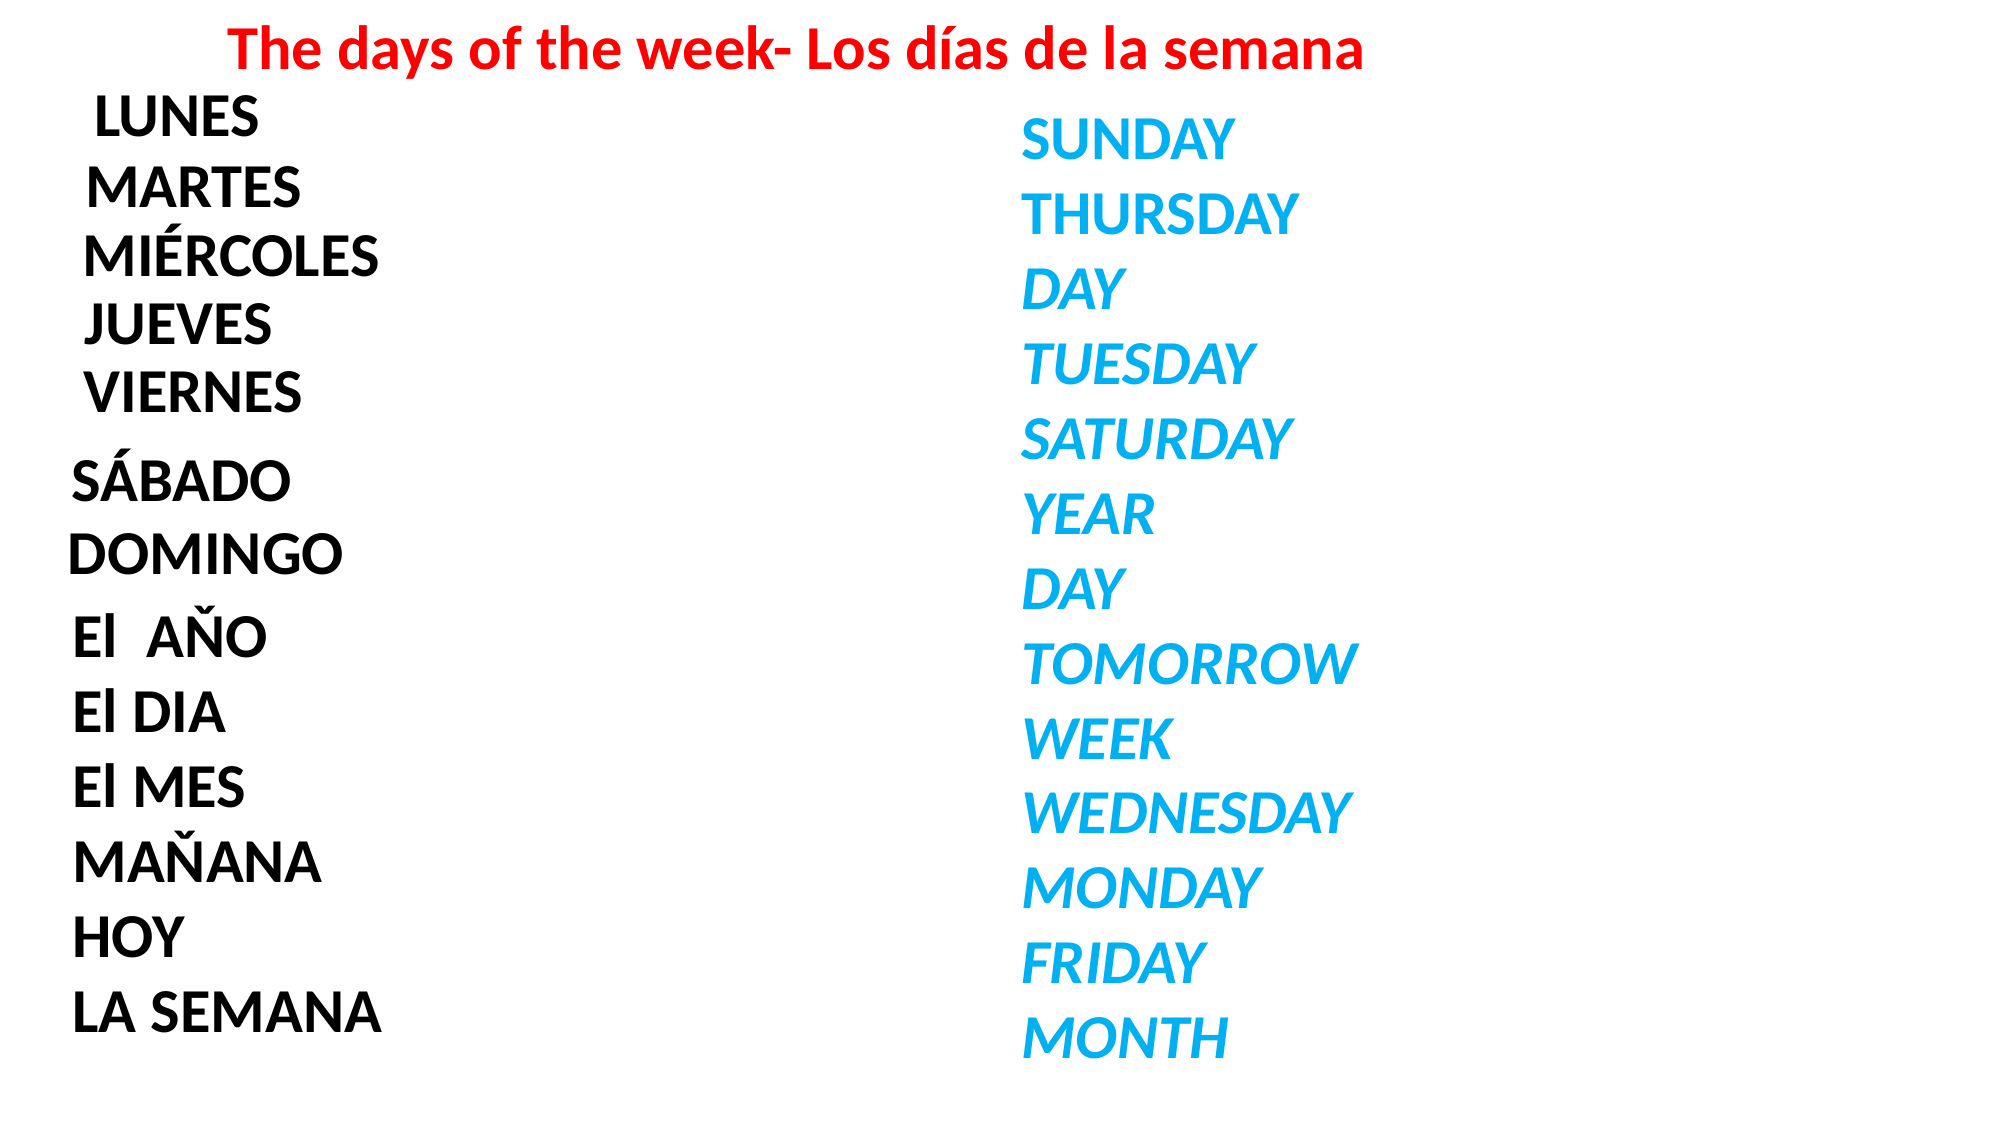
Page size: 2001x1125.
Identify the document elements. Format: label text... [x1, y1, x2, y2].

text_box DOMINGO [53, 504, 360, 594]
text_box El AŇO El DIA El MES MAŇANA HOY LA SEMANA [57, 587, 398, 1053]
text_box LUNES [79, 66, 276, 156]
text_box SUNDAY THURSDAY DAY TUESDAY SATURDAY YEAR DAY TOMORROW WEEK WEDNESDAY MONDAY FRIDAY MONTH [1006, 89, 1372, 1079]
text_box The days of the week- Los días de la semana [212, 0, 1833, 90]
text_box MIÉRCOLES [67, 206, 395, 296]
text_box VIERNES [68, 342, 319, 433]
text_box SÁBADO [56, 431, 308, 504]
text_box JUEVES [70, 296, 310, 342]
text_box MARTES [70, 137, 318, 206]
